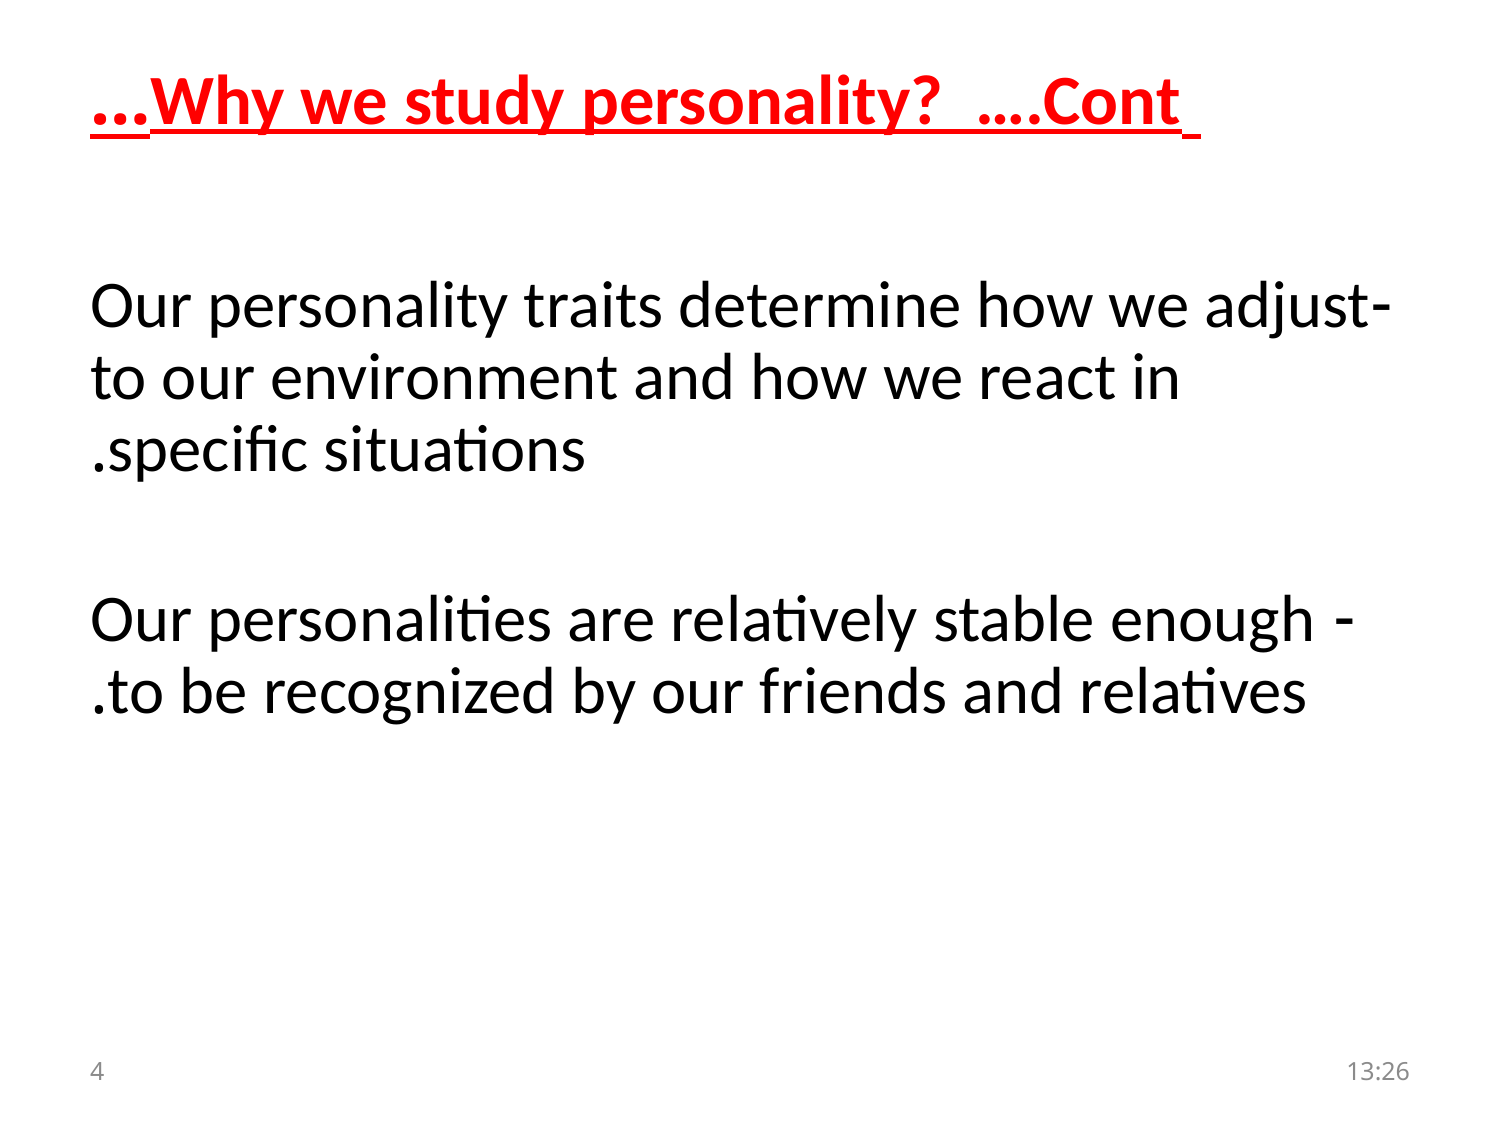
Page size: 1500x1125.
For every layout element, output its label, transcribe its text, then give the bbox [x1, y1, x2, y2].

slide_number الأحد، 17 تشرين الأول، 2021 [1074, 1042, 1425, 1103]
list -Our personality traits determine how we adjust to our environment and how we react in specific situations. - Our personalities are relatively stable enough to be recognized by our friends and relatives. [75, 262, 1425, 1005]
title Why we study personality? ….Cont… [75, 45, 1425, 233]
slide_number 4 [75, 1042, 425, 1103]
